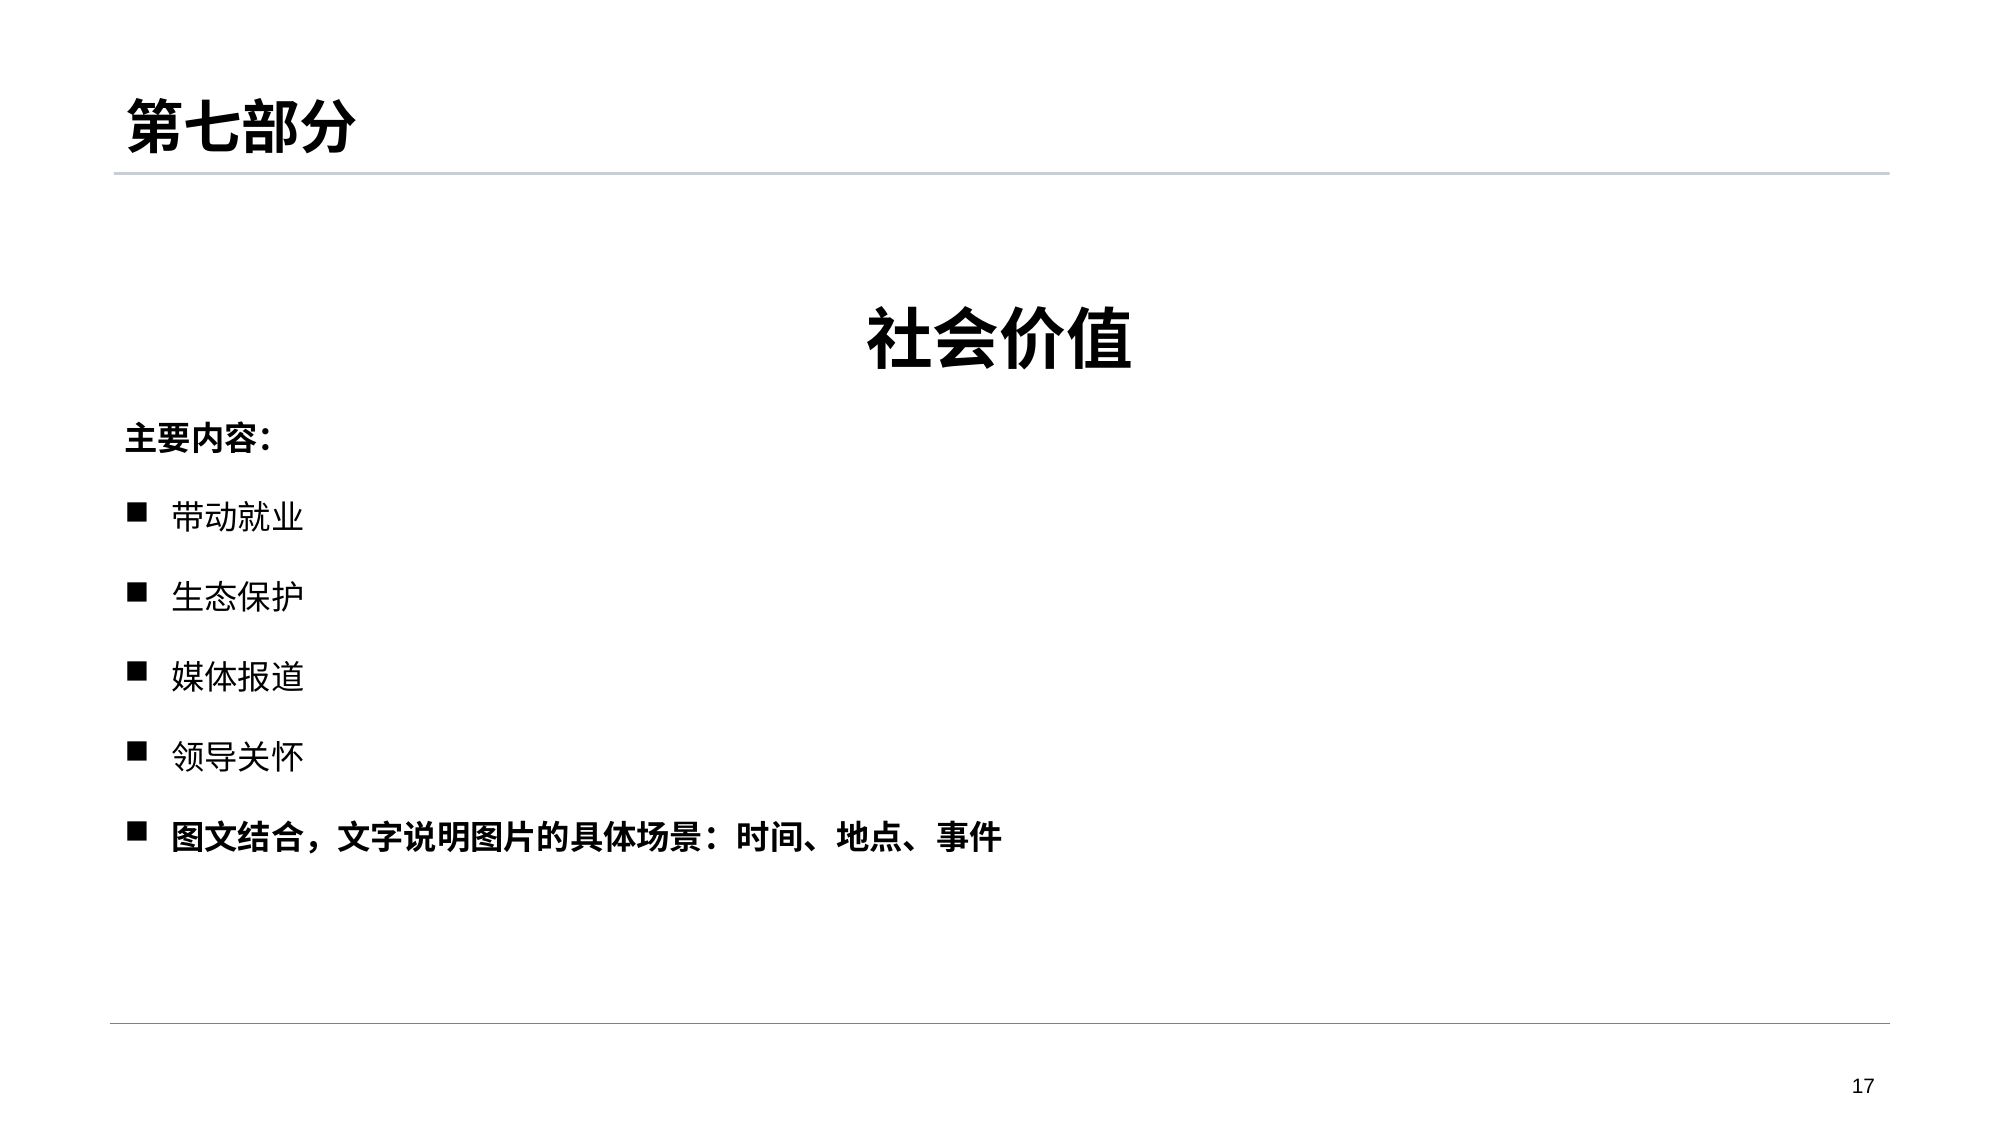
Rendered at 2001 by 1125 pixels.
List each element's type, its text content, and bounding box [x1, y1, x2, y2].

text_box 社会价值 主要内容： 带动就业 生态保护 媒体报道 领导关怀 图文结合，文字说明图片的具体场景：时间、地点、事件 [109, 209, 1890, 864]
title 第七部分 [109, 0, 1890, 169]
slide_number 17 [1412, 1068, 1890, 1103]
